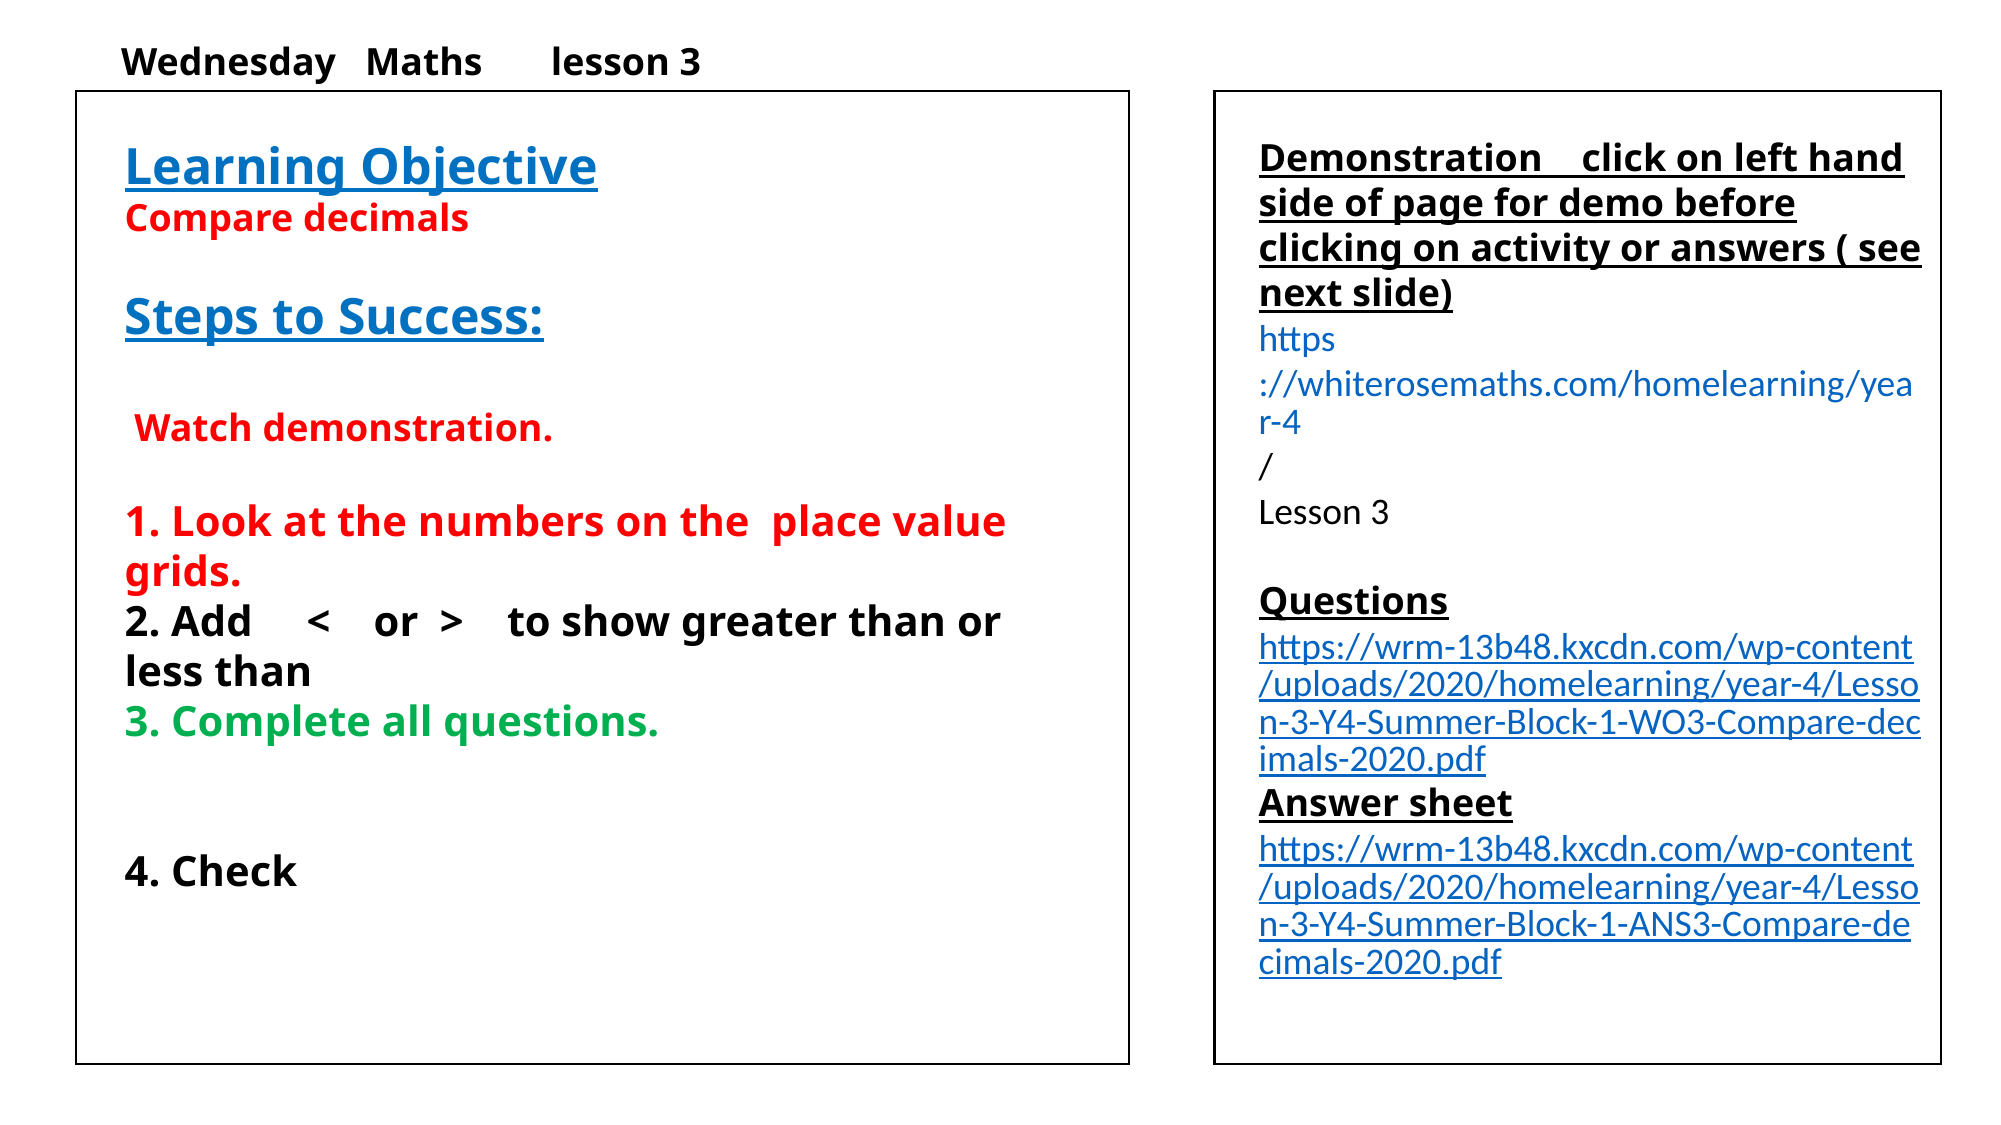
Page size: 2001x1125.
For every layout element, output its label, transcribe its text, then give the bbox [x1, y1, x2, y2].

text_box Learning Objective Compare decimals Steps to Success: Watch demonstration. 1. Look at the numbers on the place value grids. 2. Add < or > to show greater than or less than 3. Complete all questions. 4. Check [109, 127, 1064, 952]
text_box Demonstration click on left hand side of page for demo before clicking on activity or answers ( see next slide) https://whiterosemaths.com/homelearning/year-4/ Lesson 3 Questions https://wrm-13b48.kxcdn.com/wp-content/uploads/2020/homelearning/year-4/Lesson-3-Y4-Summer-Block-1-WO3-Compare-decimals-2020.pdf Answer sheet https://wrm-13b48.kxcdn.com/wp-content/uploads/2020/homelearning/year-4/Lesson-3-Y4-Summer-Block-1-ANS3-Compare-decimals-2020.pdf [1243, 127, 1941, 772]
text_box [1213, 90, 1942, 1065]
text_box Wednesday Maths lesson 3 [77, 30, 727, 90]
text_box [75, 90, 1130, 1065]
